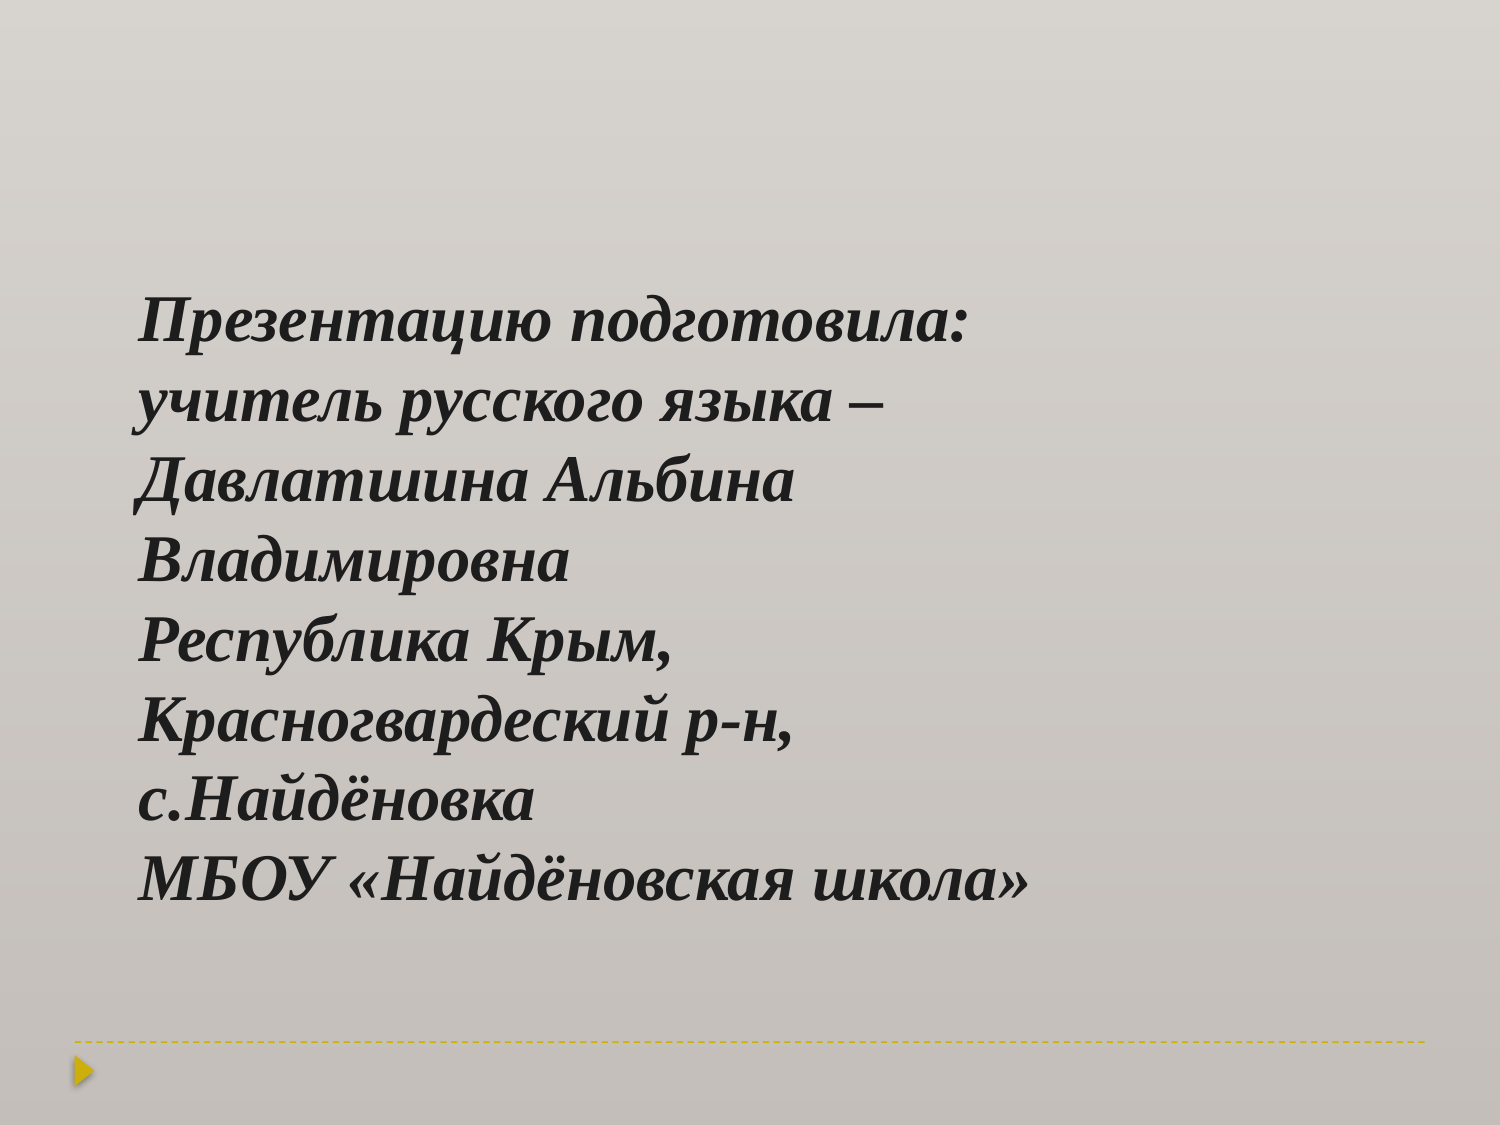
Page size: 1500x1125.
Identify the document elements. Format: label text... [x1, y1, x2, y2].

text_box Презентацию подготовила: учитель русского языка – Давлатшина Альбина Владимировна Республика Крым, Красногвардеский р-н, с.Найдёновка МБОУ «Найдёновская школа» [123, 267, 1140, 922]
